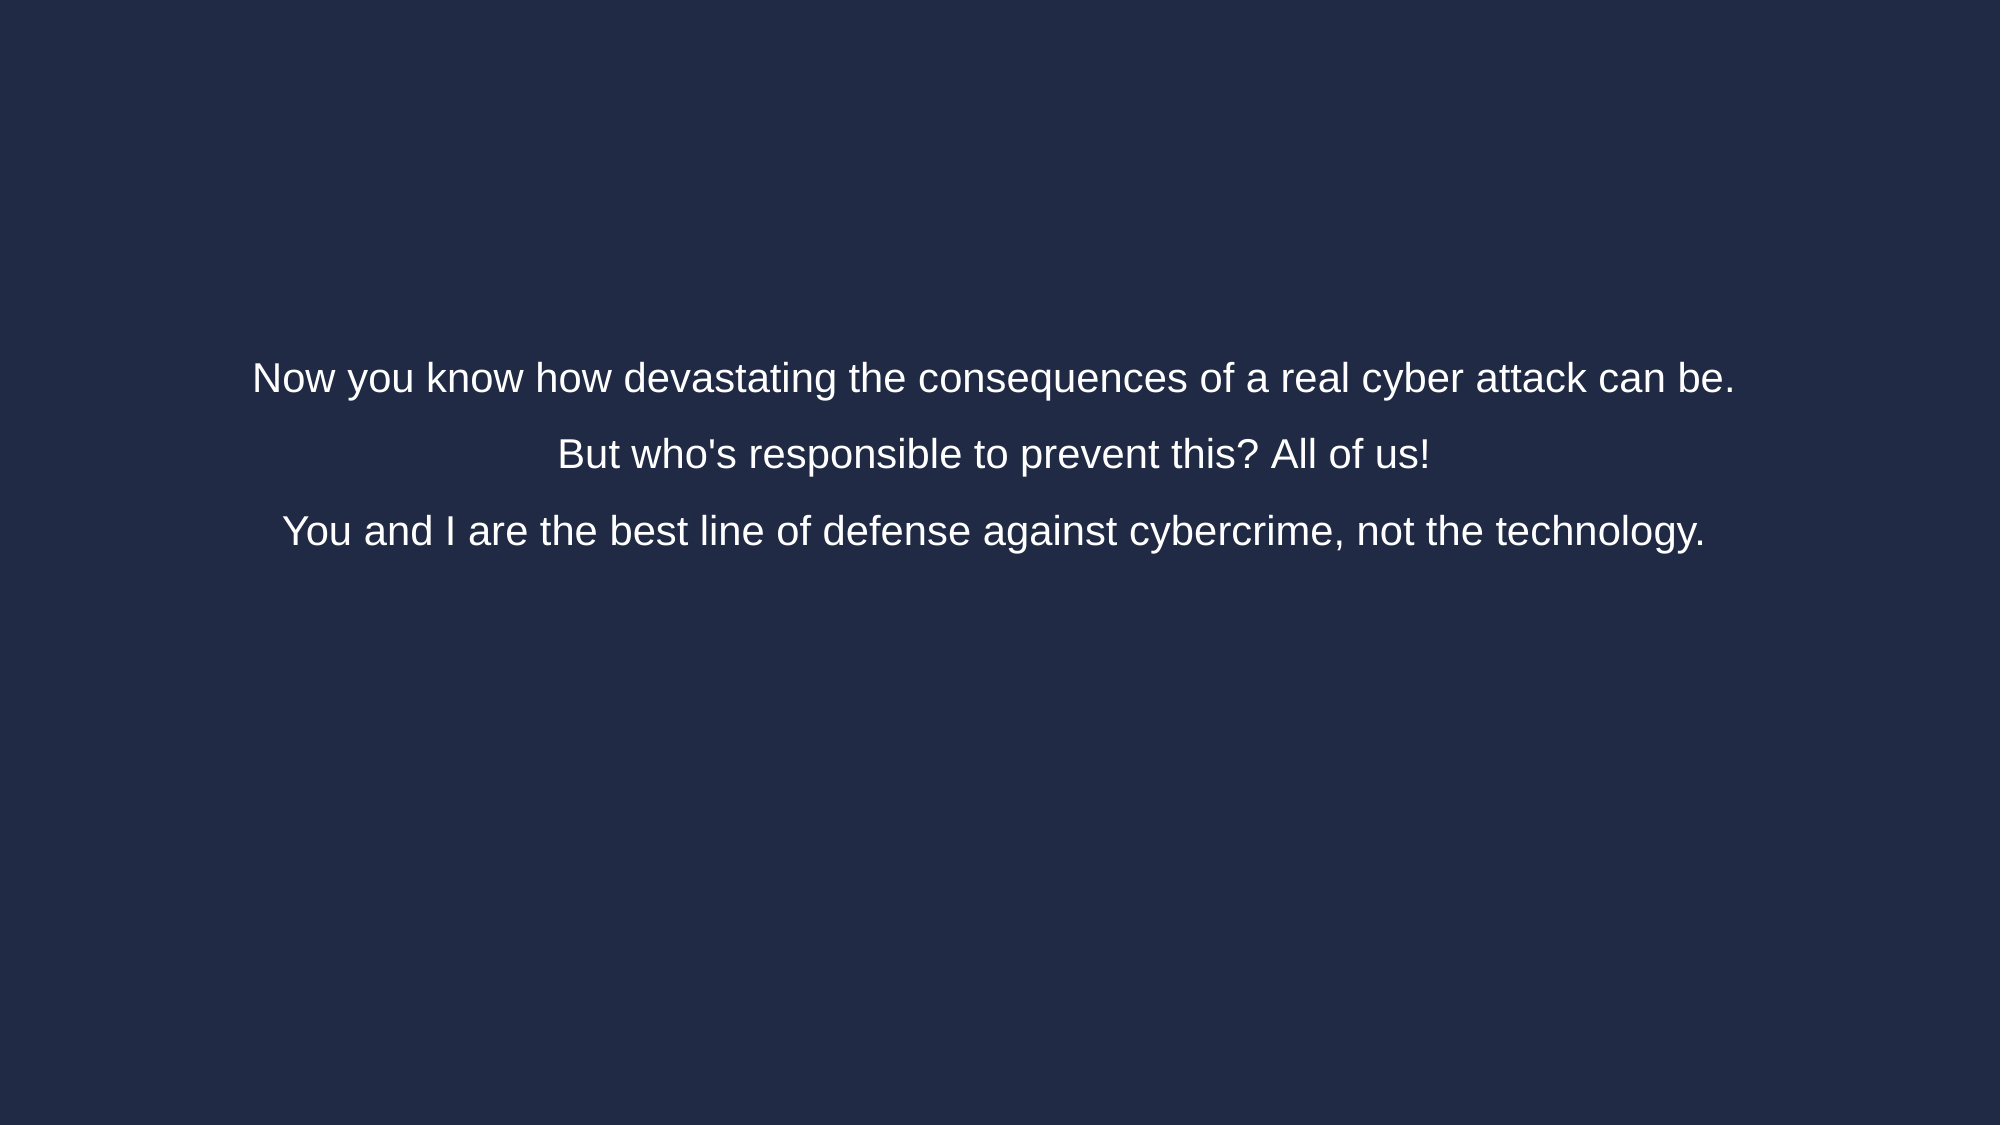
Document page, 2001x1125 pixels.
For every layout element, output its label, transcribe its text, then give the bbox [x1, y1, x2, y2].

text_box Now you know how devastating the consequences of a real cyber attack can be. But who's responsible to prevent this? All of us! You and I are the best line of defense against cybercrime, not the technology. [191, 336, 1809, 638]
